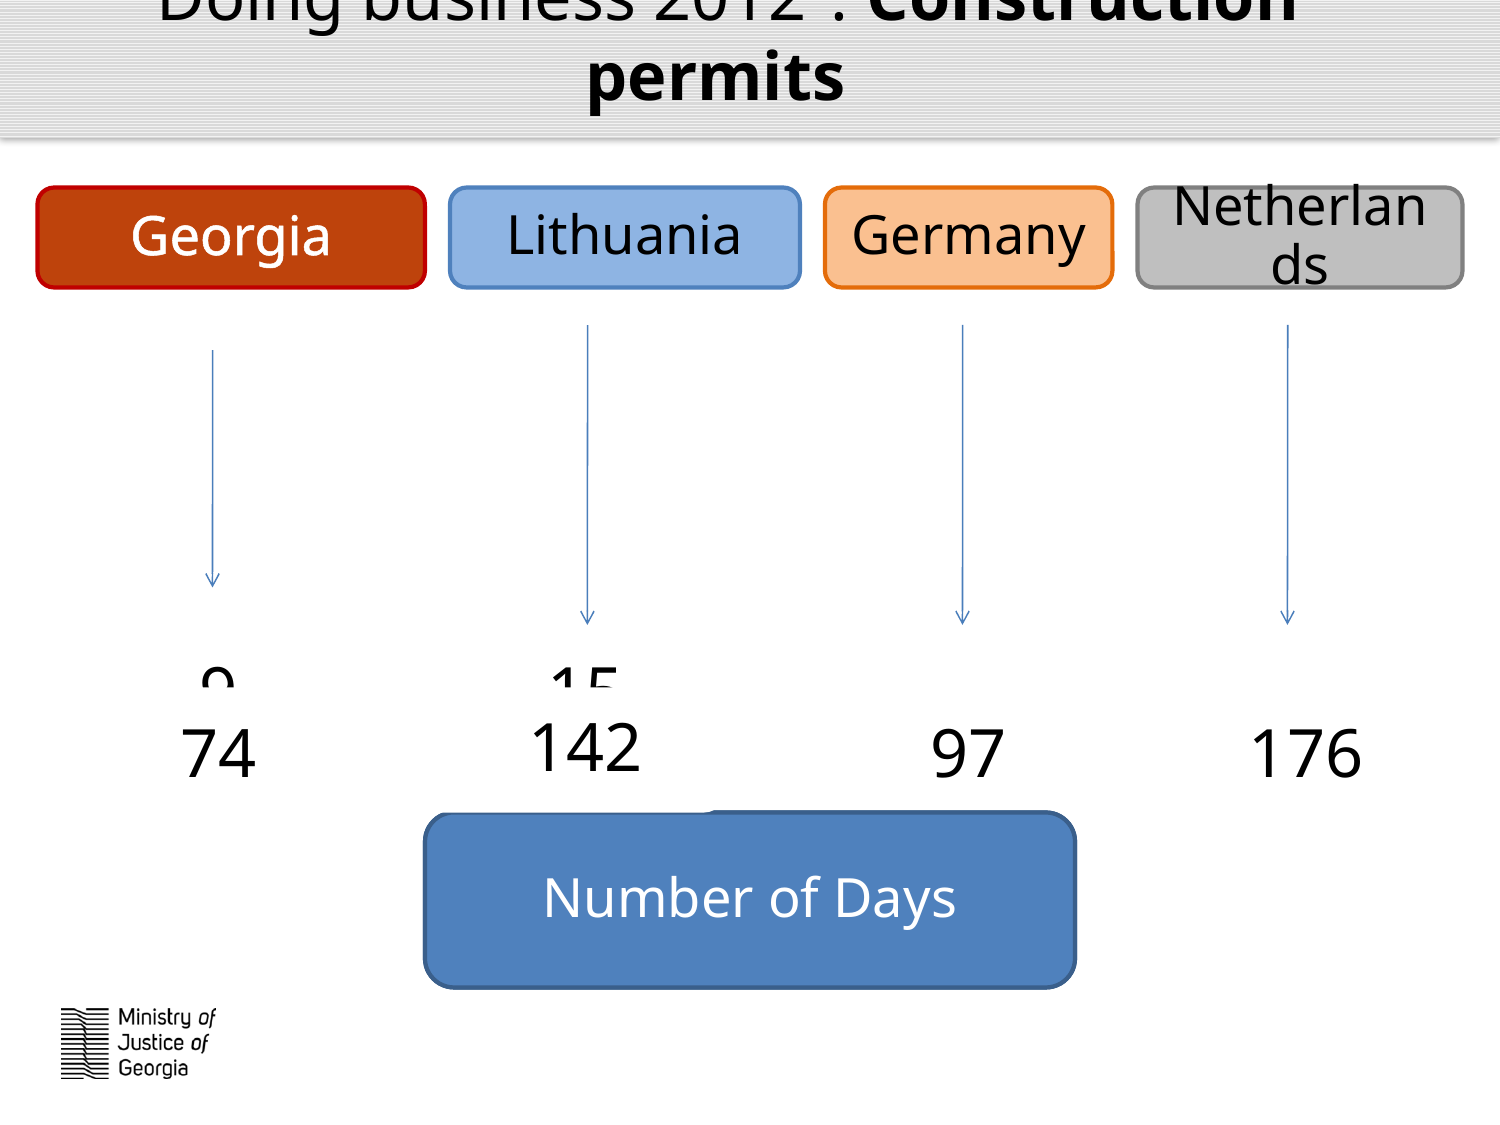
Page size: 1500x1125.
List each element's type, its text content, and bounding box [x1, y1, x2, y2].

text_box 142 [410, 685, 728, 815]
text_box 9 [797, 597, 1137, 692]
text_box 9 [60, 622, 378, 741]
text_box 15 [410, 622, 728, 707]
text_box 15 [1135, 597, 1453, 782]
text_box “Doing business 2012”: Construction permits [0, 0, 1413, 188]
text_box 176 [1147, 660, 1465, 853]
text_box Lithuania [447, 185, 803, 290]
text_box Number of Days [422, 810, 1078, 990]
text_box Georgia [35, 185, 428, 290]
text_box 74 [60, 685, 378, 828]
text_box Netherlands [1135, 185, 1465, 290]
text_box Germany [822, 185, 1115, 290]
text_box 97 [797, 660, 1140, 853]
picture [61, 1008, 216, 1079]
